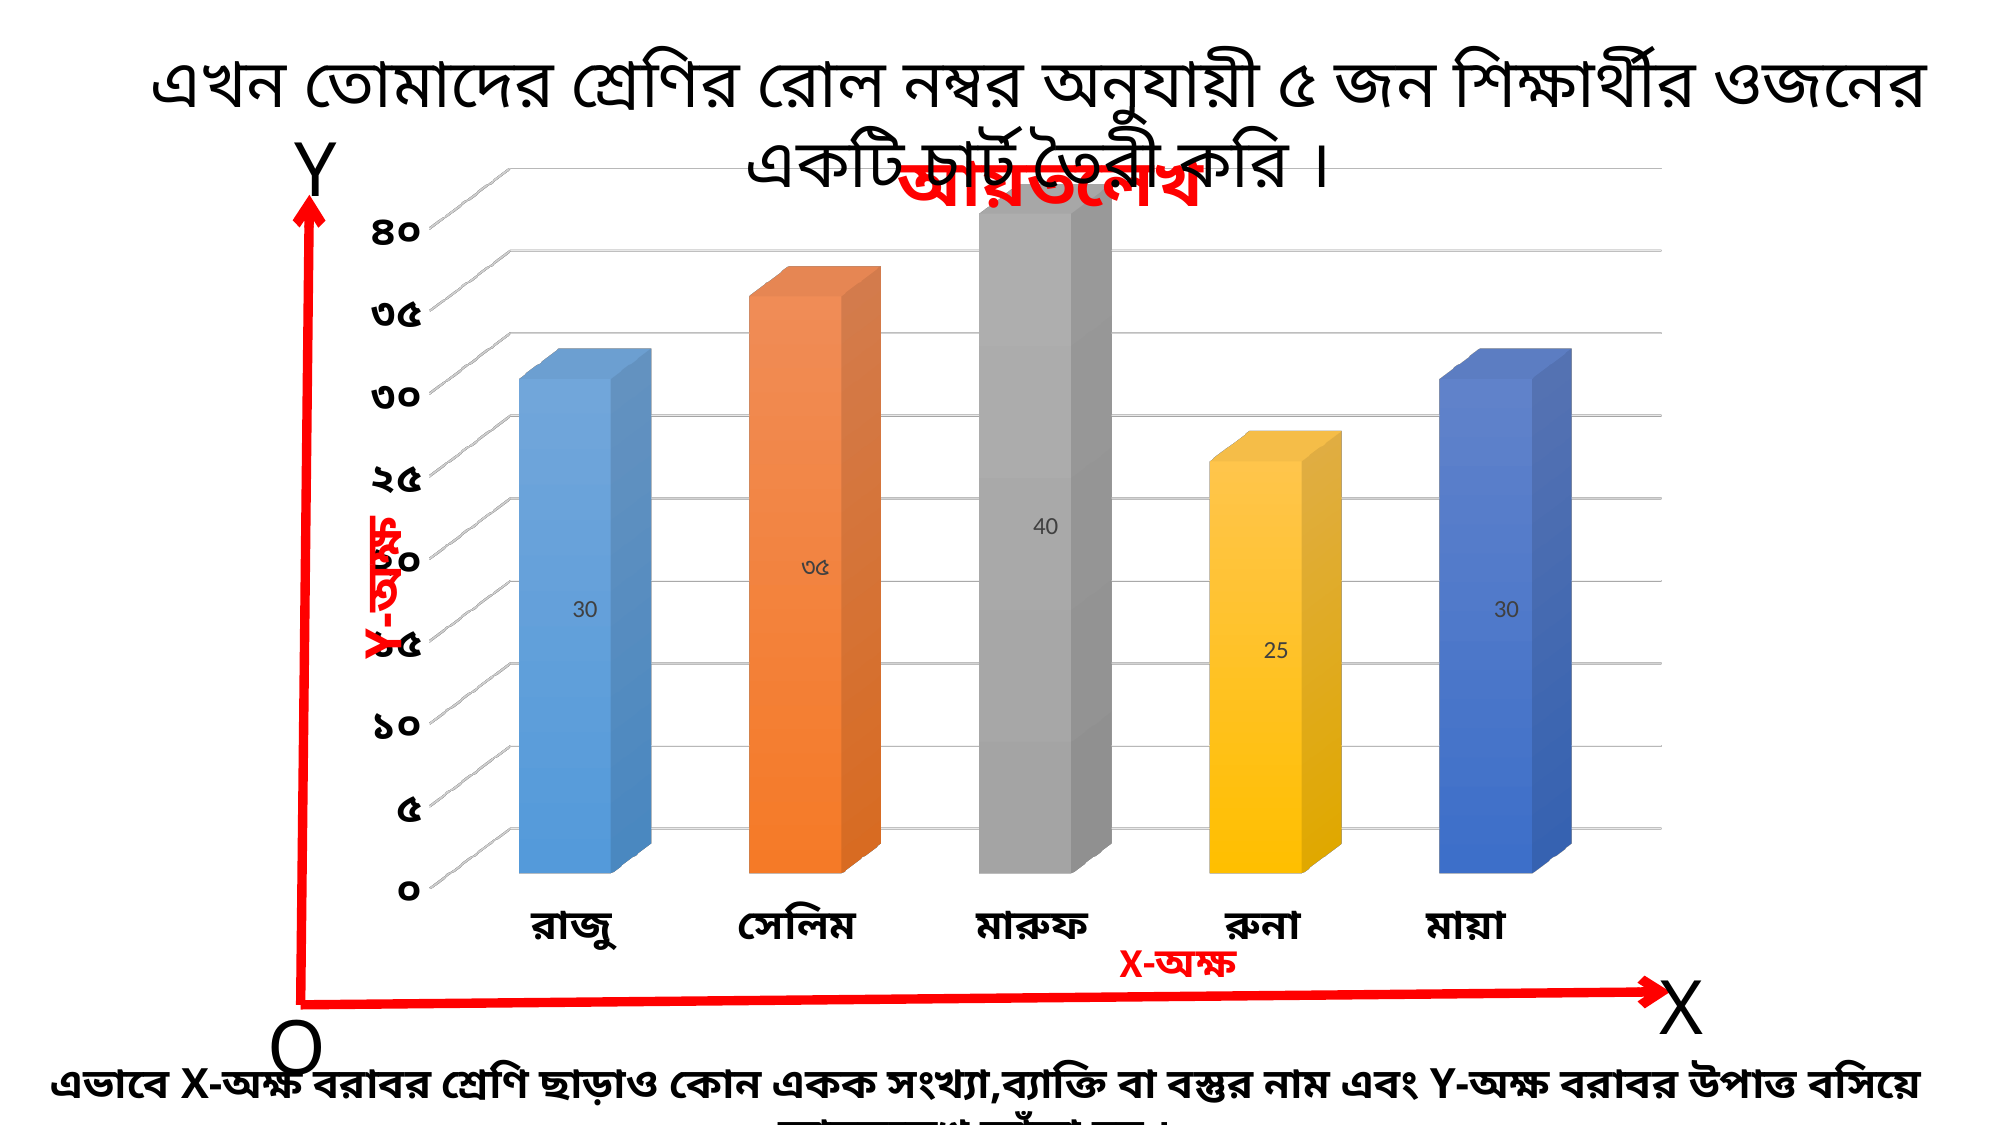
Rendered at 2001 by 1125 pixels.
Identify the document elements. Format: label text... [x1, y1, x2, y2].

text_box এভাবে X-অক্ষ বরাবর শ্রেণি ছাড়াও কোন একক সংখ্যা,ব্যাক্তি বা বস্তুর নাম এবং Y-অক্ষ বরাবর উপাত্ত বসিয়ে আয়তলেখ আঁকা হয় । [33, 1049, 1938, 1125]
text_box O [252, 991, 399, 1049]
text_box Y [280, 114, 426, 220]
text_box এখন তোমাদের শ্রেণির রোল নম্বর অনুযায়ী ৫ জন শিক্ষার্থীর ওজনের একটি চার্ট তৈরী করি । [107, 33, 1971, 209]
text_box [300, 991, 1671, 1005]
text_box X [1645, 951, 1791, 1049]
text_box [300, 194, 310, 991]
chart [333, 117, 1667, 991]
